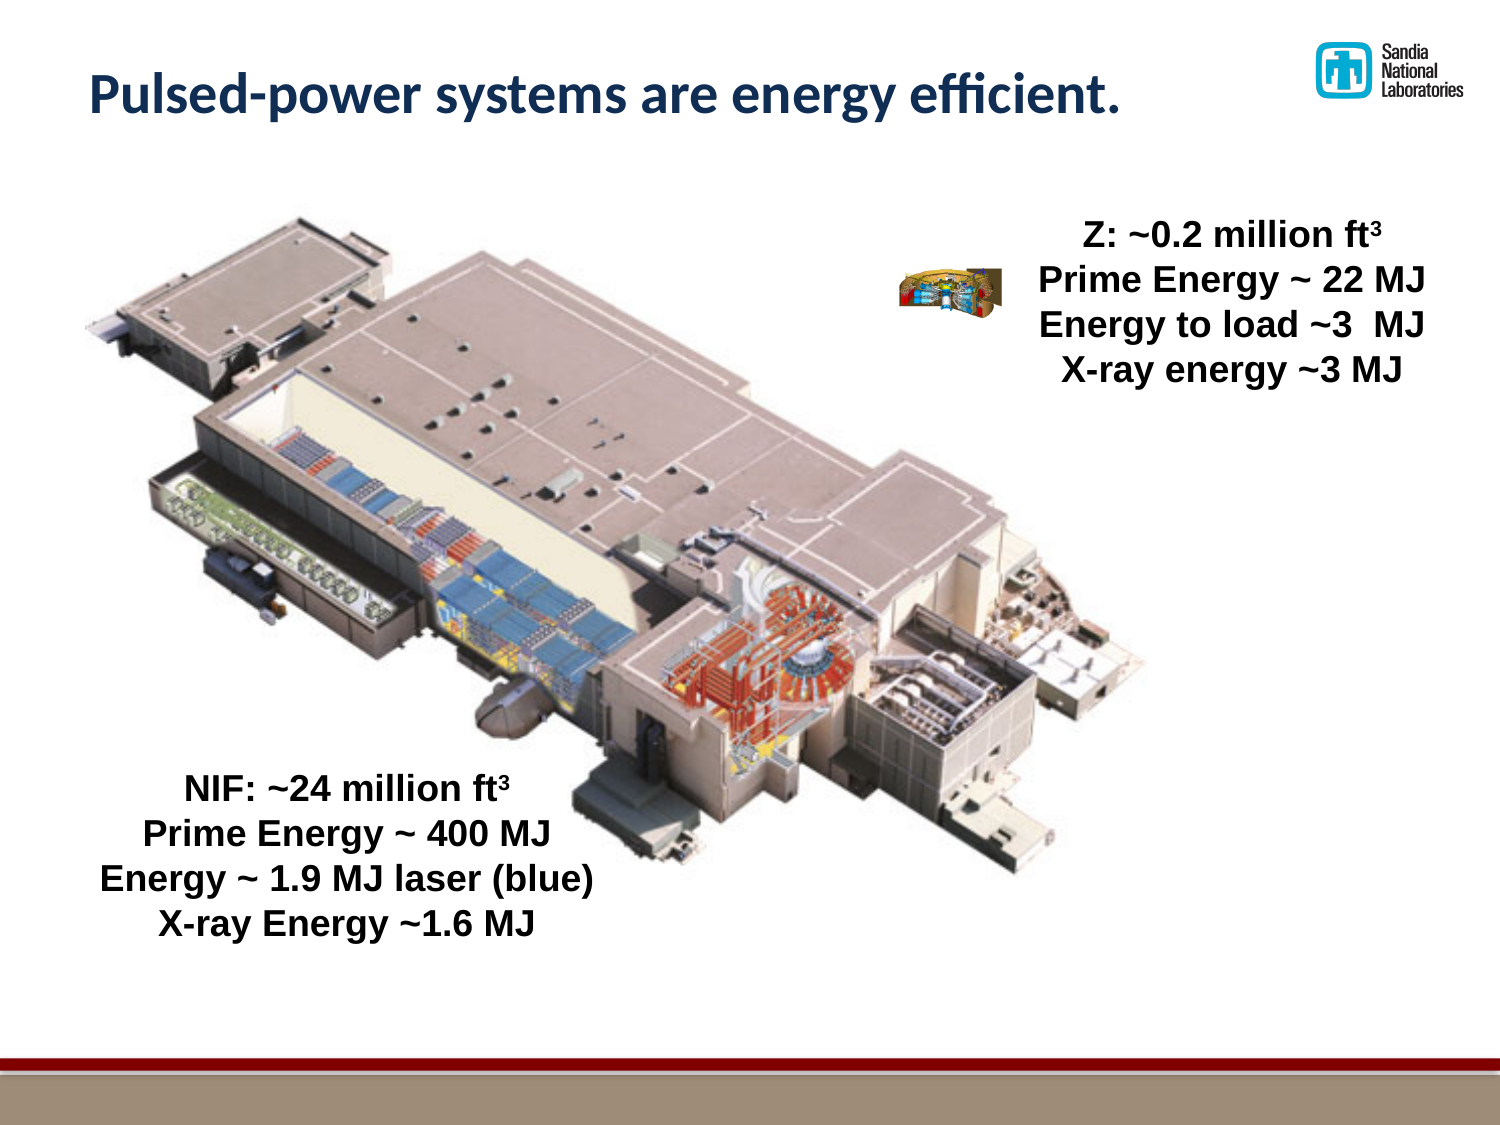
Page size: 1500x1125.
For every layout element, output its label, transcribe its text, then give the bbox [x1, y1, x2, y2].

text_box Z: ~0.2 million ft3 Prime Energy ~ 22 MJ Energy to load ~3 MJ X-ray energy ~3 MJ [1153, 202, 1476, 398]
picture [896, 264, 1004, 320]
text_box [81, 203, 1153, 955]
title Pulsed-power systems are energy efficient. [74, 24, 1420, 156]
picture [1420, 37, 1467, 105]
